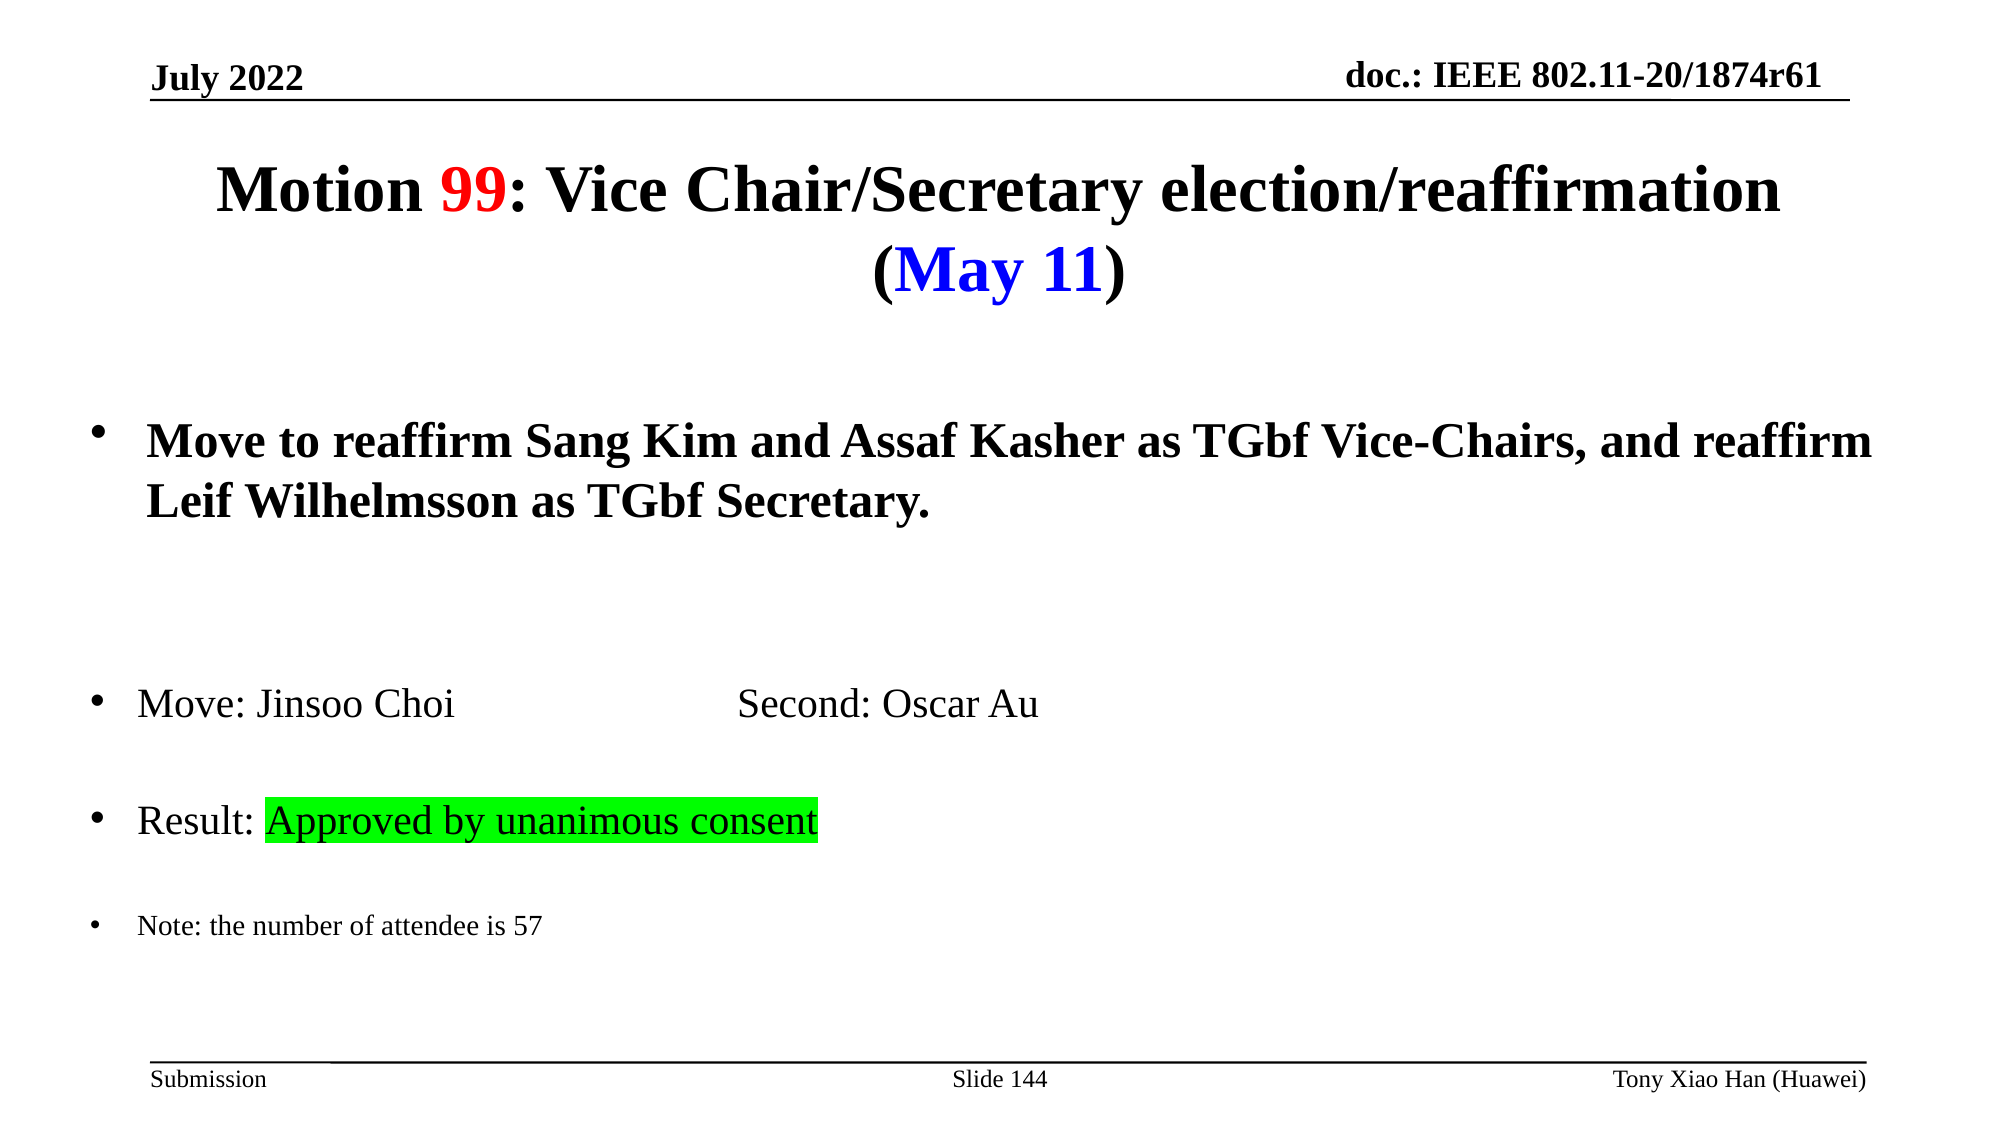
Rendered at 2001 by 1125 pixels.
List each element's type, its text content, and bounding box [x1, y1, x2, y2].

text_box Move to reaffirm Sang Kim and Assaf Kasher as TGbf Vice-Chairs, and reaffirm Leif Wilhelmsson as TGbf Secretary. Move: Jinsoo Choi Second: Oscar Au Result: Approved by unanimous consent Note: the number of attendee is 57 [75, 399, 1925, 1013]
text_box Motion 99: Vice Chair/Secretary election/reaffirmation (May 11) [75, 137, 1925, 275]
